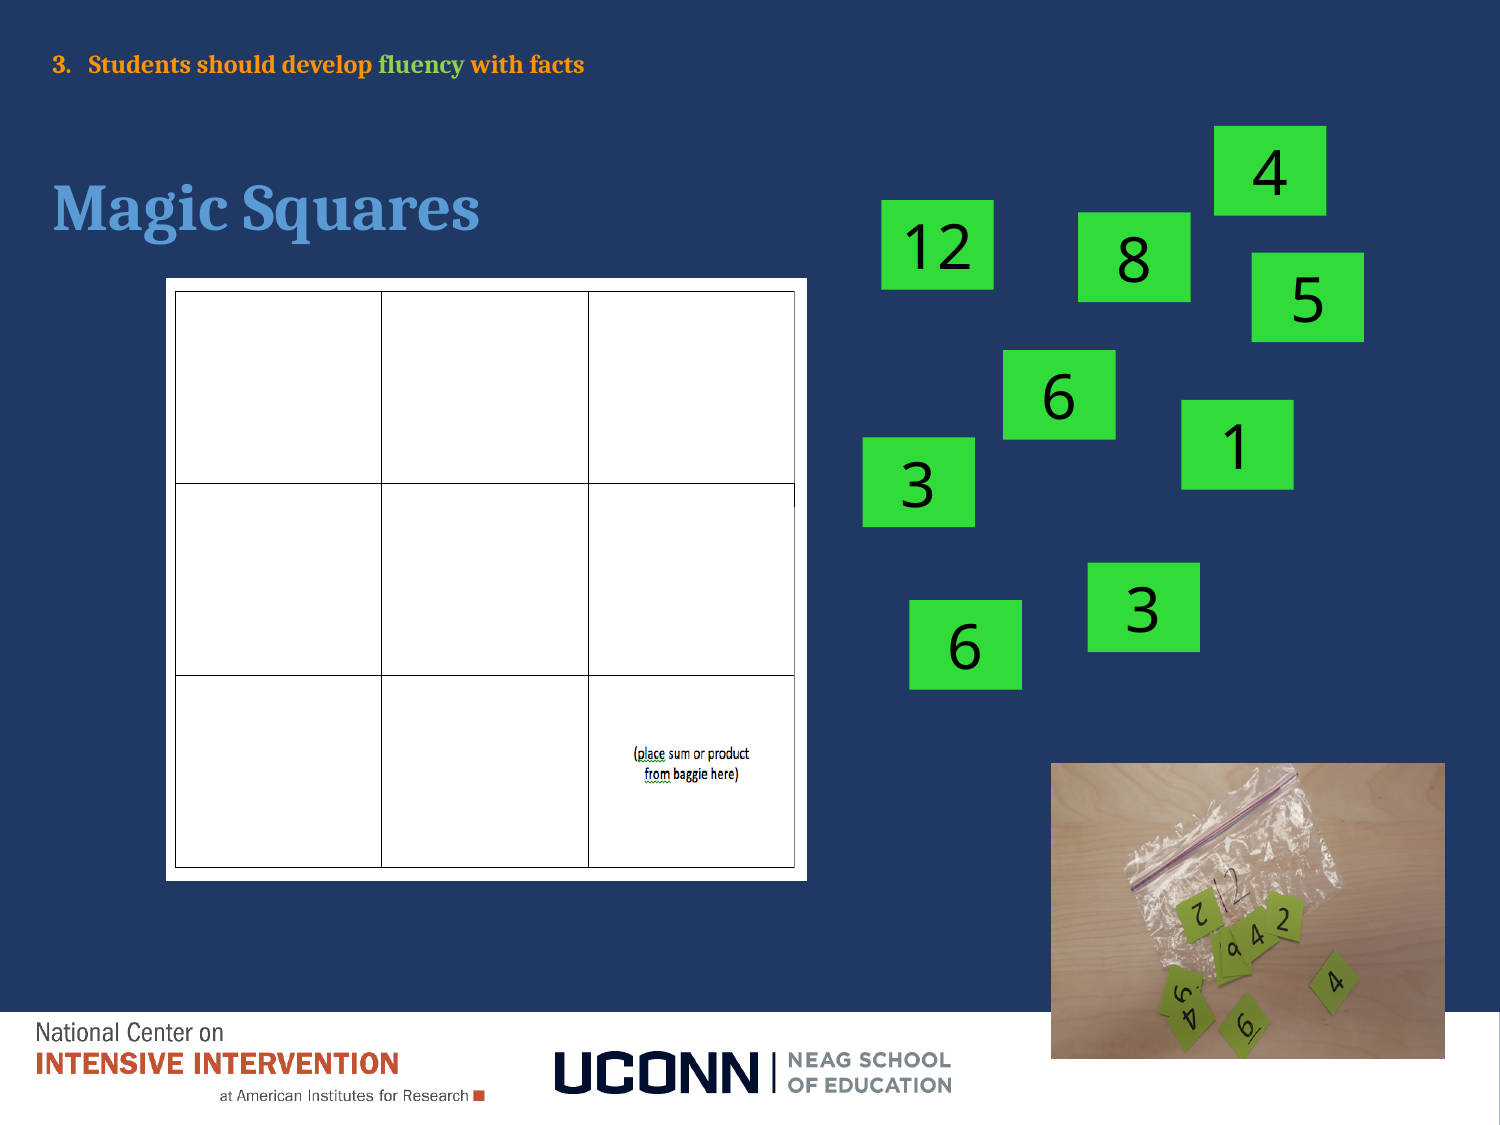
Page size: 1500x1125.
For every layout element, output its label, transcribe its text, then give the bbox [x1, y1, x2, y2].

text_box 3 [862, 437, 975, 528]
picture [166, 278, 807, 882]
text_box 3 [1087, 562, 1200, 653]
text_box 1 [1181, 399, 1294, 490]
text_box Magic Squares [37, 148, 1463, 269]
text_box 4 [1214, 125, 1327, 216]
picture [30, 1014, 491, 1109]
text_box 6 [1003, 350, 1116, 440]
picture [555, 1051, 951, 1094]
text_box 6 [909, 600, 1022, 690]
text_box 12 [881, 200, 994, 290]
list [1051, 763, 1445, 1059]
title Students should develop fluency with facts [37, 37, 1463, 148]
text_box 8 [1078, 212, 1191, 303]
text_box 5 [1251, 252, 1364, 343]
